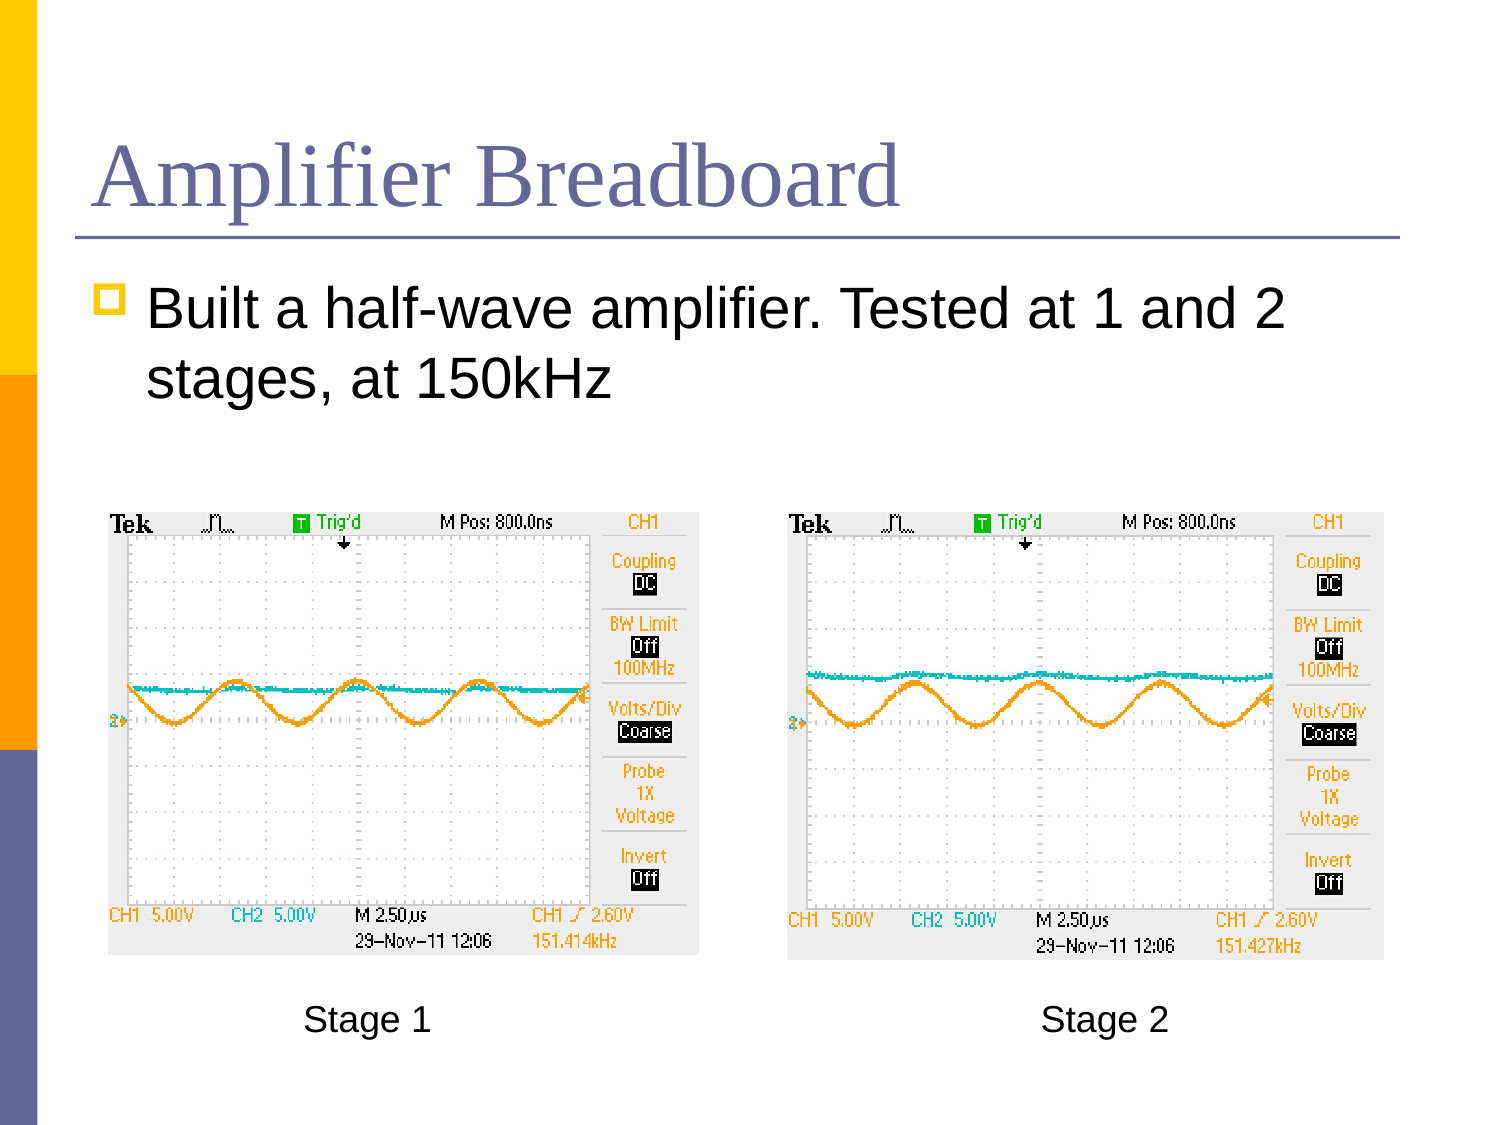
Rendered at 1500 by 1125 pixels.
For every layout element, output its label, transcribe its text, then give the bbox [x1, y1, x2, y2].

picture [108, 512, 699, 955]
list Built a half-wave amplifier. Tested at 1 and 2 stages, at 150kHz [74, 262, 1426, 1006]
text_box Stage 2 [1025, 987, 1185, 1048]
picture [787, 512, 1384, 960]
text_box Stage 1 [288, 987, 448, 1048]
title Amplifier Breadboard [74, 45, 1426, 233]
